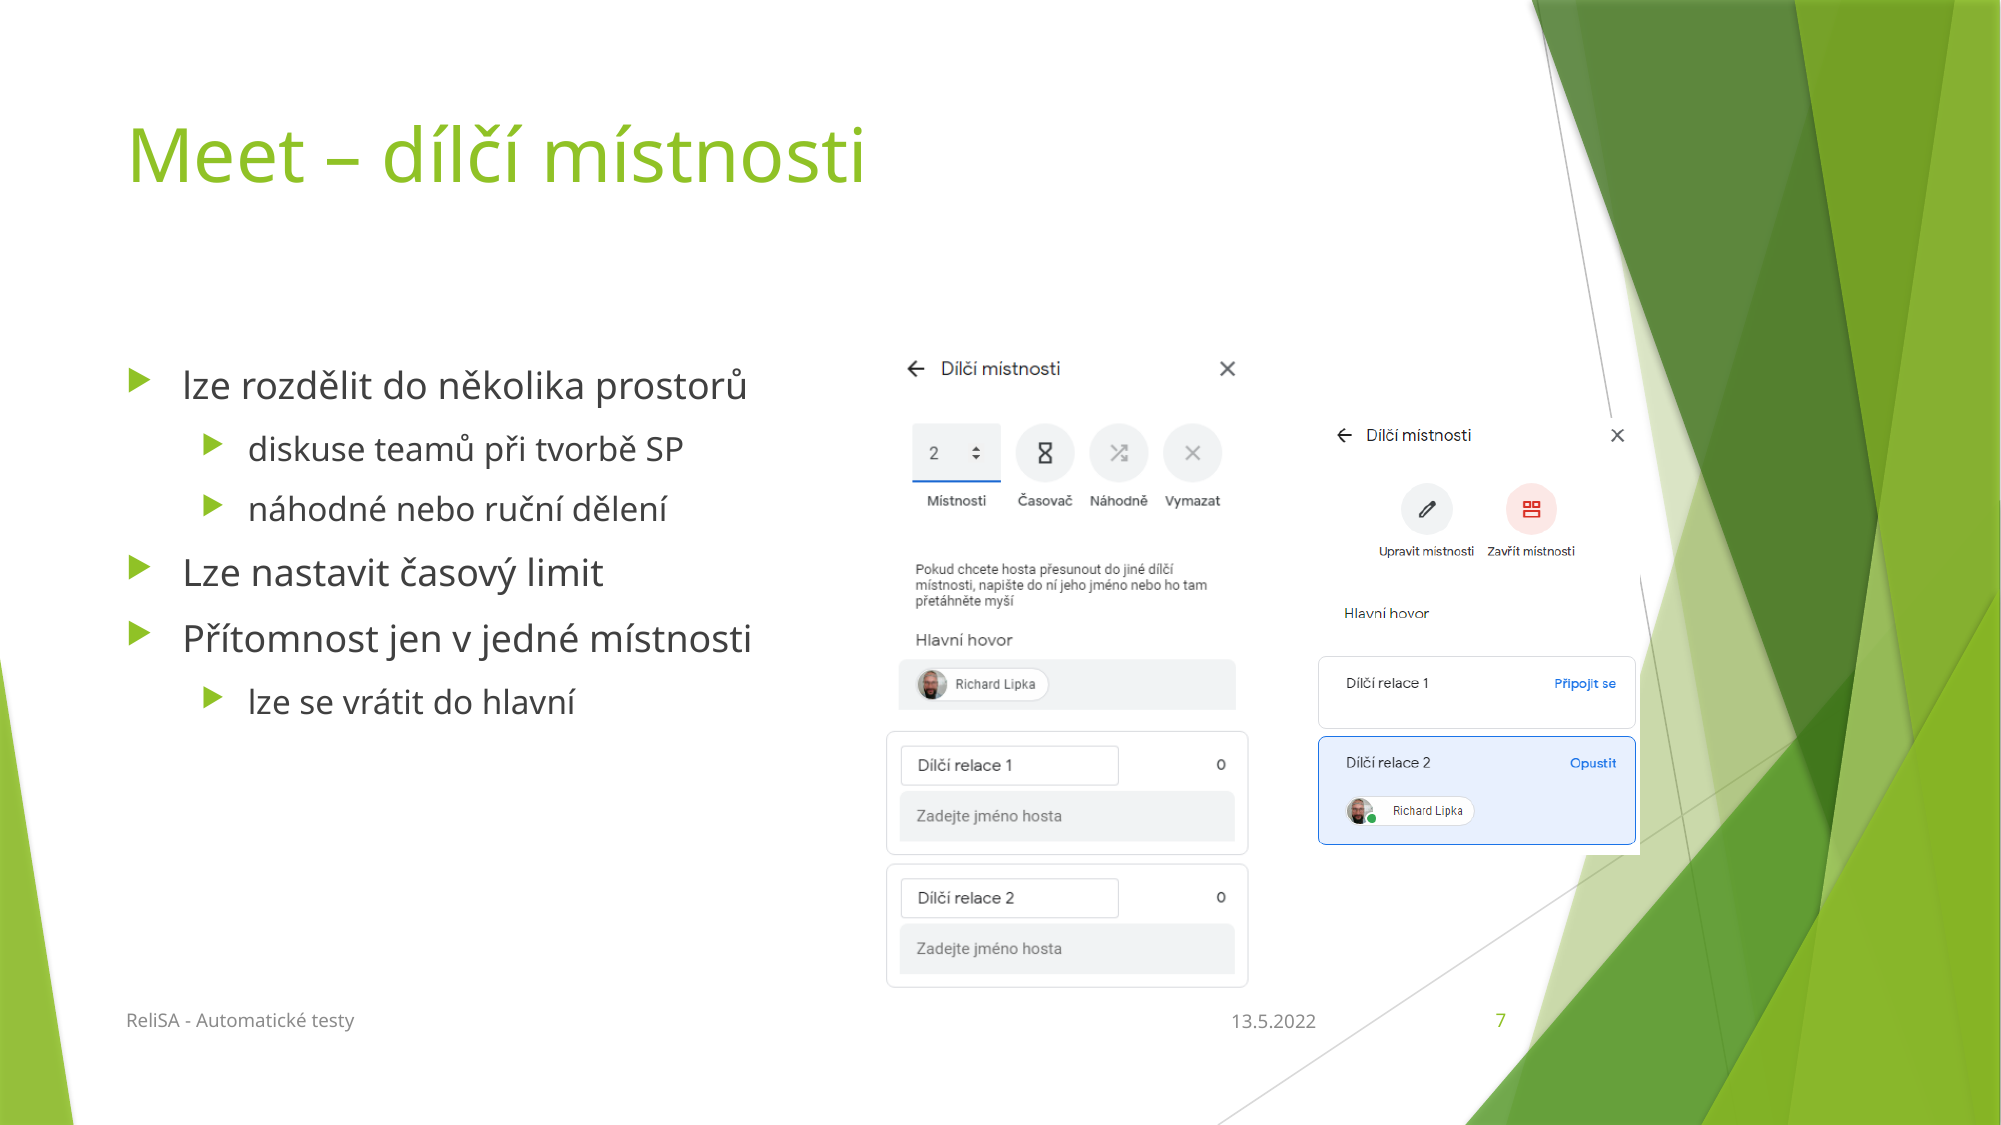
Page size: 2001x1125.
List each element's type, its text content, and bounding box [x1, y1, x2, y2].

title Meet – dílčí místnosti [111, 99, 1522, 317]
list lze rozdělit do několika prostorů diskuse teamů při tvorbě SP náhodné nebo ruční dělení Lze nastavit časový limit Přítomnost jen v jedné místnosti lze se vrátit do hlavní [111, 354, 798, 991]
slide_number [1181, 991, 1332, 1051]
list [884, 353, 1258, 992]
slide_number 7 [1409, 991, 1522, 1051]
footer ReliSA - Automatické testy [111, 991, 1145, 1051]
picture [1315, 418, 1641, 855]
